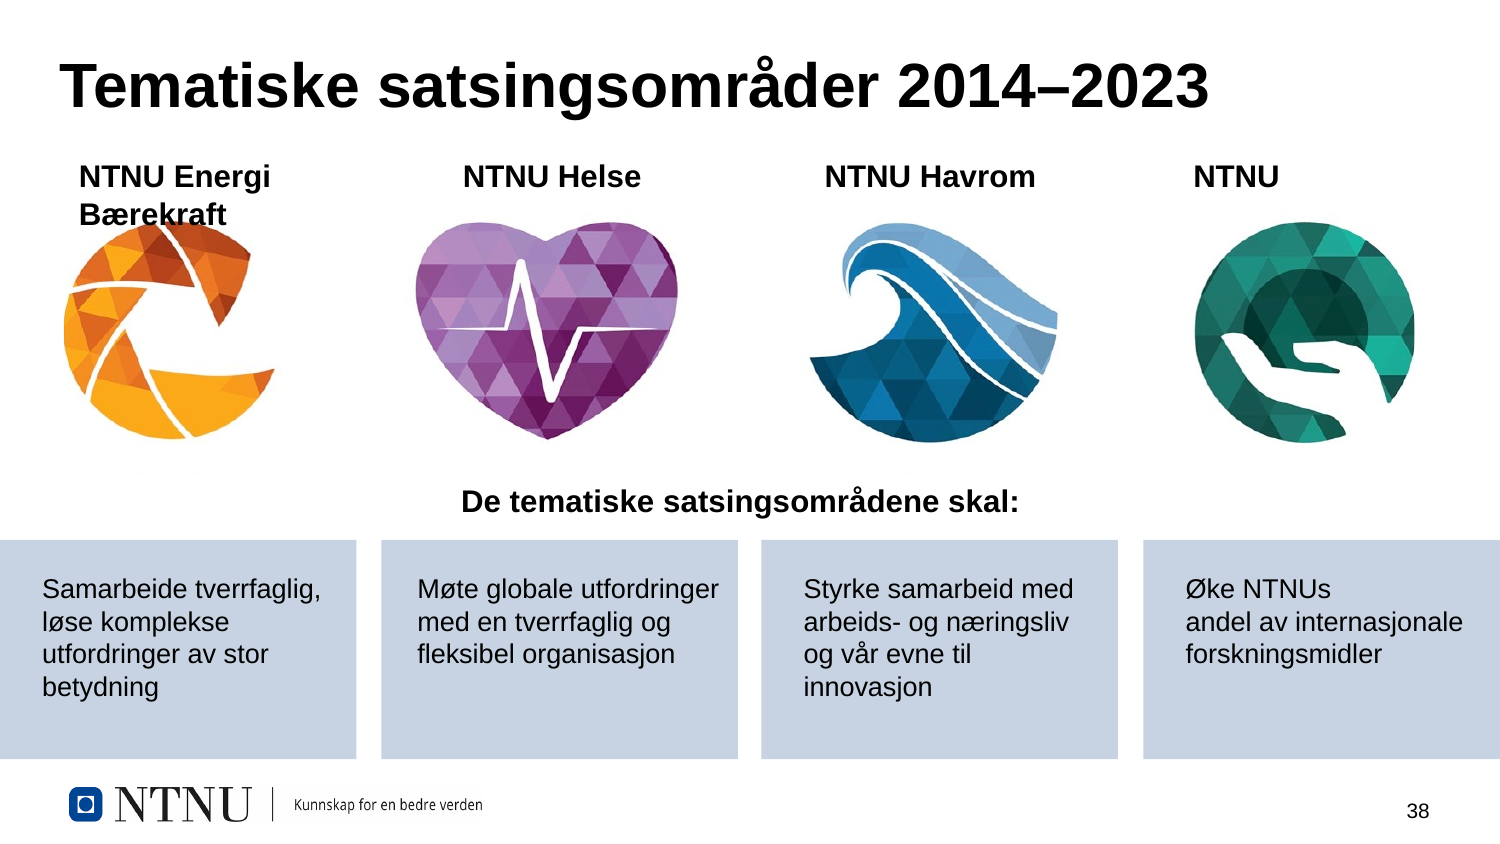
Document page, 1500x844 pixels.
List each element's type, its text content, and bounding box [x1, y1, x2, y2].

text_box [0, 538, 358, 761]
text_box [379, 538, 740, 761]
text_box Samarbeide tverrfaglig, løse komplekse utfordringer av stor betydning [27, 564, 377, 710]
text_box De tematiske satsingsområdene skal: [0, 473, 1482, 527]
text_box [759, 538, 1120, 761]
text_box [1141, 538, 1500, 761]
picture [63, 211, 1415, 473]
title Tematiske satsingsområder 2014–2023 [44, 37, 1343, 162]
text_box Møte globale utfordringer med en tverrfaglig og fleksibel organisasjon [402, 564, 736, 677]
text_box NTNU Energi NTNU Helse NTNU Havrom NTNU Bærekraft [63, 149, 1450, 239]
text_box Styrke samarbeid med arbeids- og næringsliv og vår evne til innovasjon [788, 564, 1118, 710]
picture [69, 787, 483, 822]
text_box Øke NTNUs andel av internasjonale forskningsmidler [1170, 564, 1500, 677]
